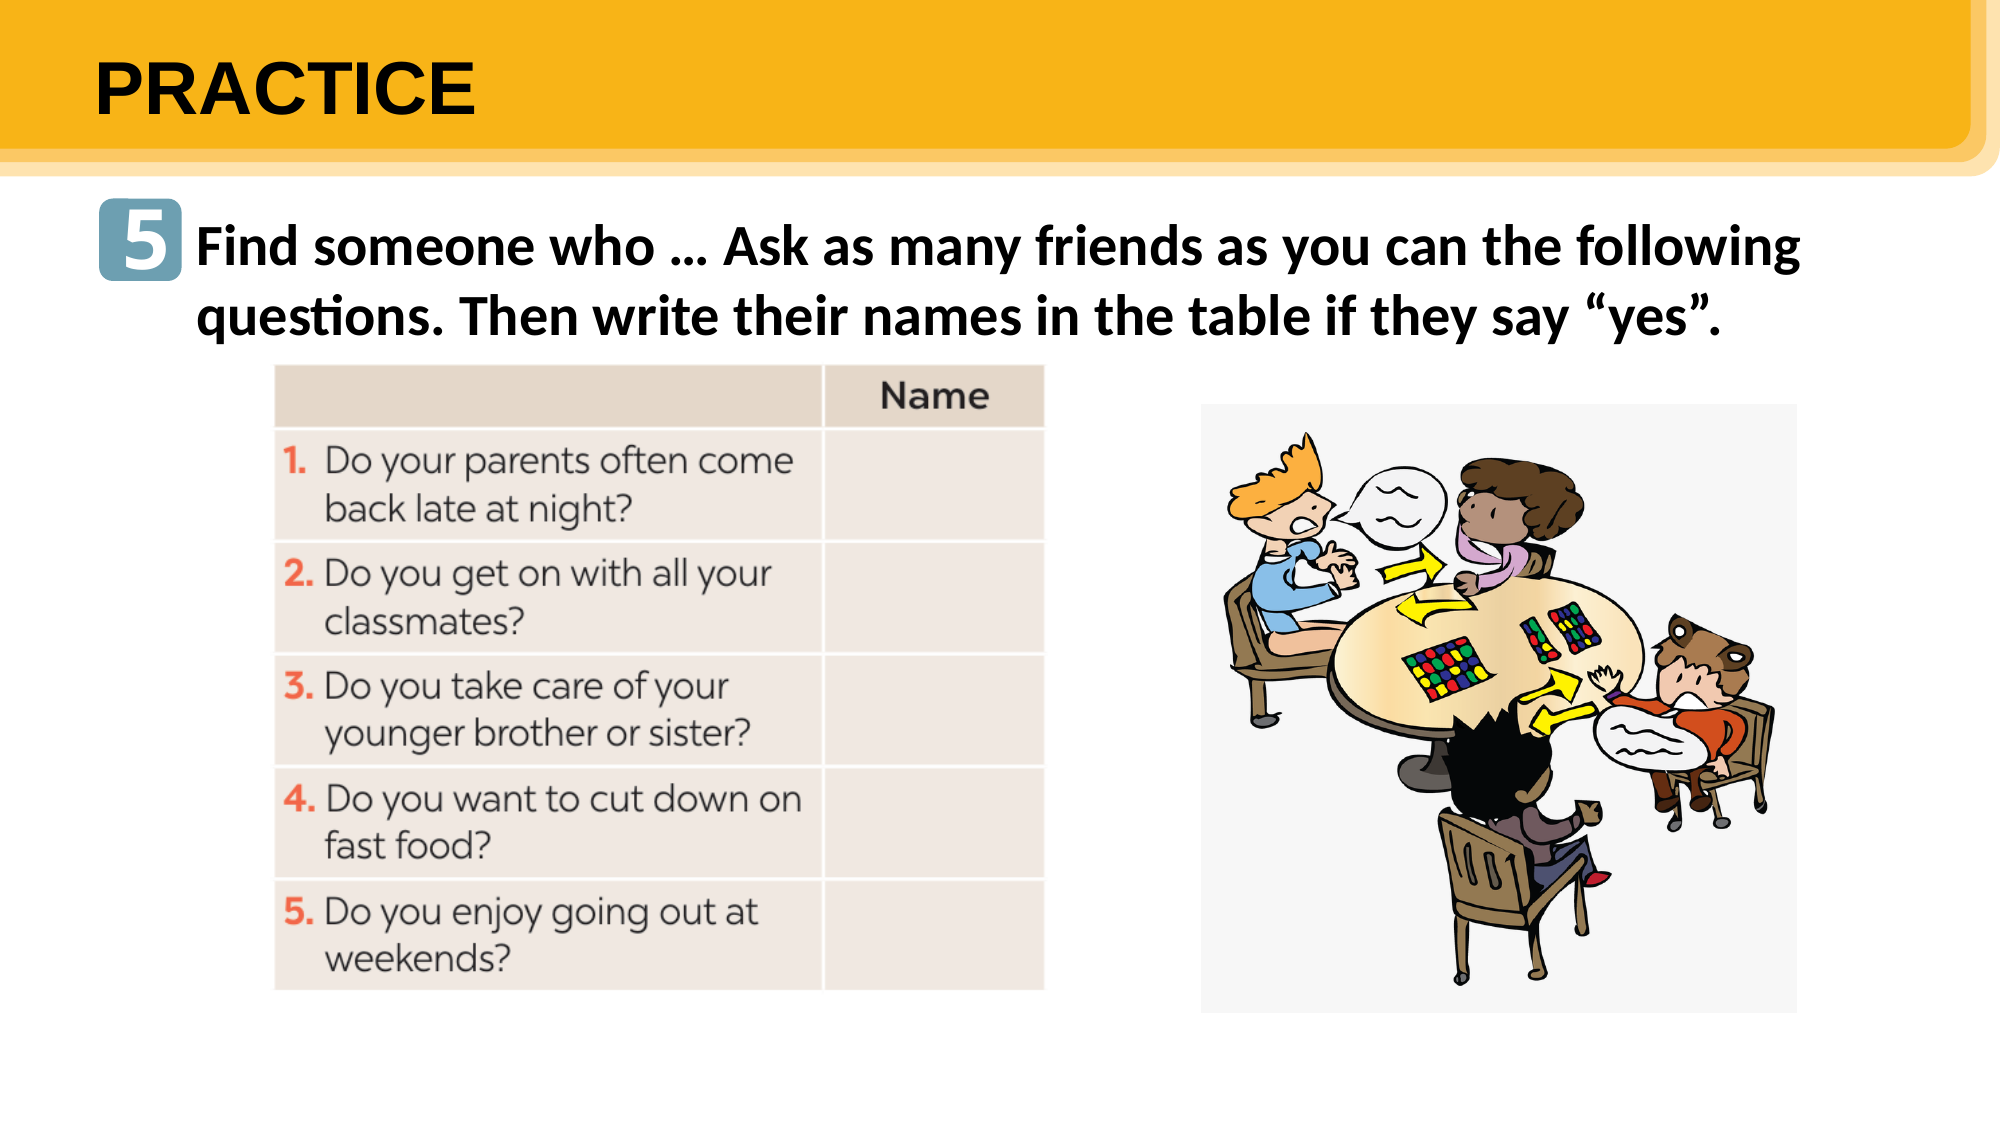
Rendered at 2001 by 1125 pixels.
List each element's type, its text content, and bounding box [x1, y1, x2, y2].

text_box Find someone who … Ask as many friends as you can the following questions. Then write their names in the table if they say “yes”. [181, 199, 1821, 355]
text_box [0, 0, 2000, 177]
text_box [98, 198, 107, 281]
picture [1201, 404, 1797, 1013]
picture [241, 339, 1064, 1013]
text_box 5 [107, 178, 173, 294]
text_box [173, 198, 183, 281]
